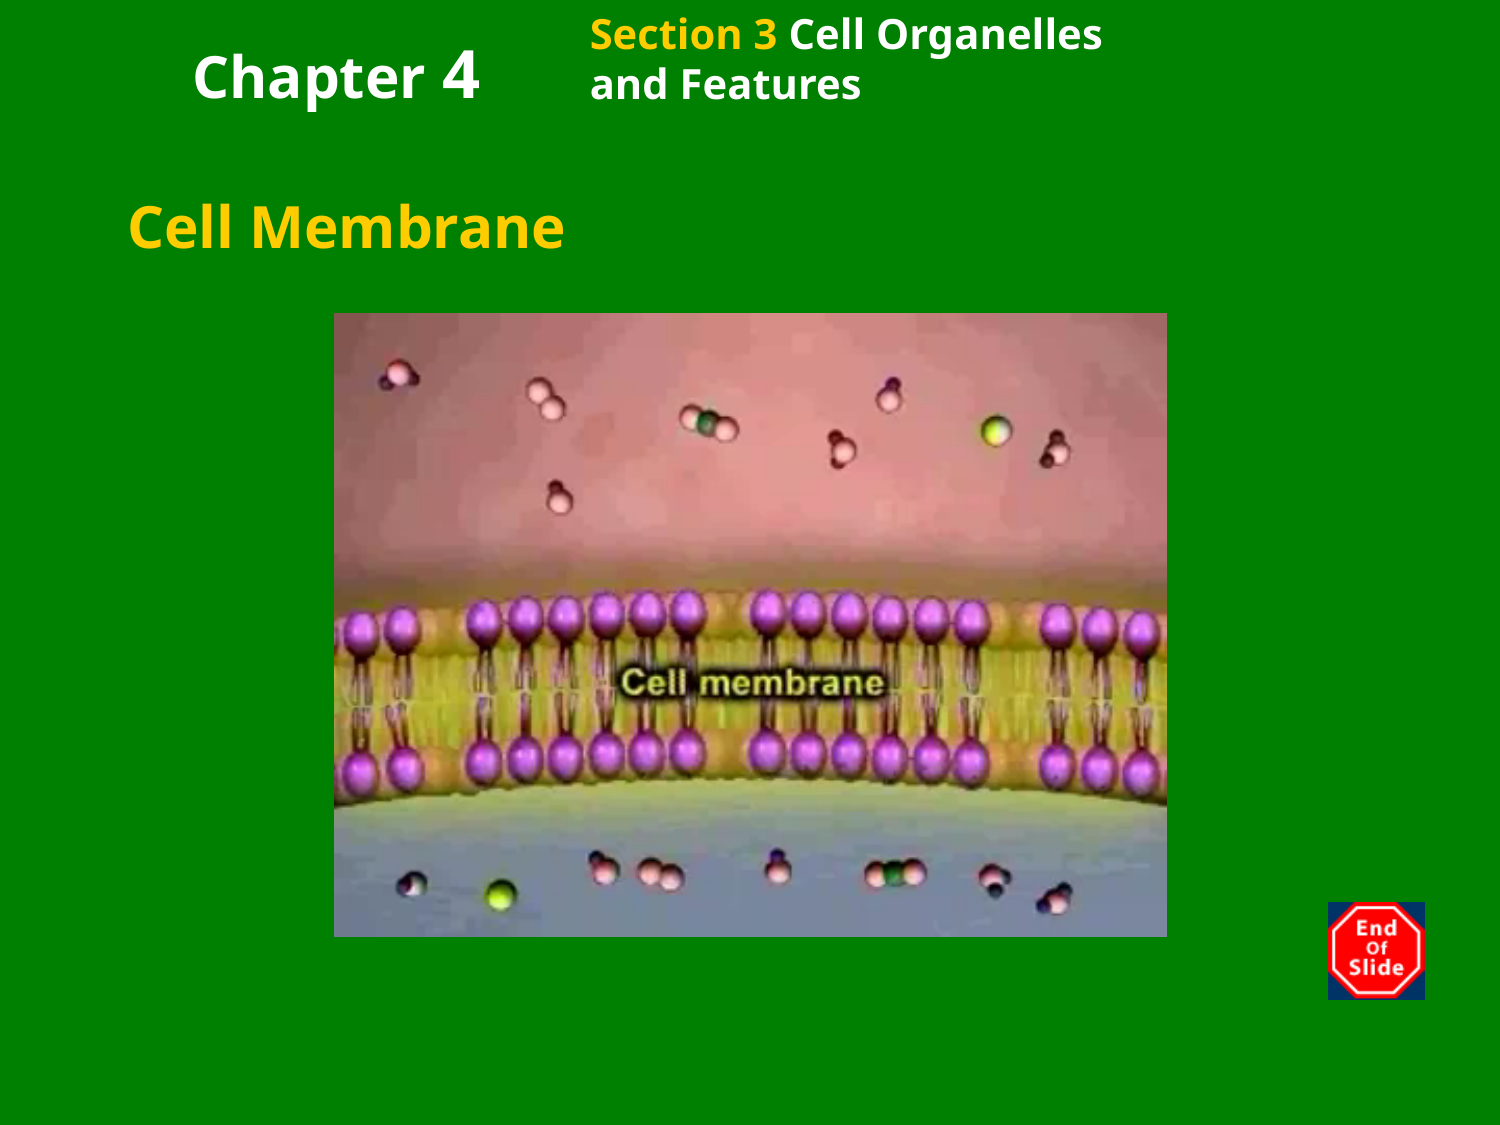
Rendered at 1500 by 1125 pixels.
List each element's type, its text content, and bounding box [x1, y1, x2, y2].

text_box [332, 311, 1168, 938]
picture [1328, 901, 1426, 1001]
text_box Section 3 Cell Organelles and Features [575, 0, 1150, 121]
text_box Cell Membrane [112, 174, 1042, 275]
text_box Chapter 4 [177, 24, 497, 120]
